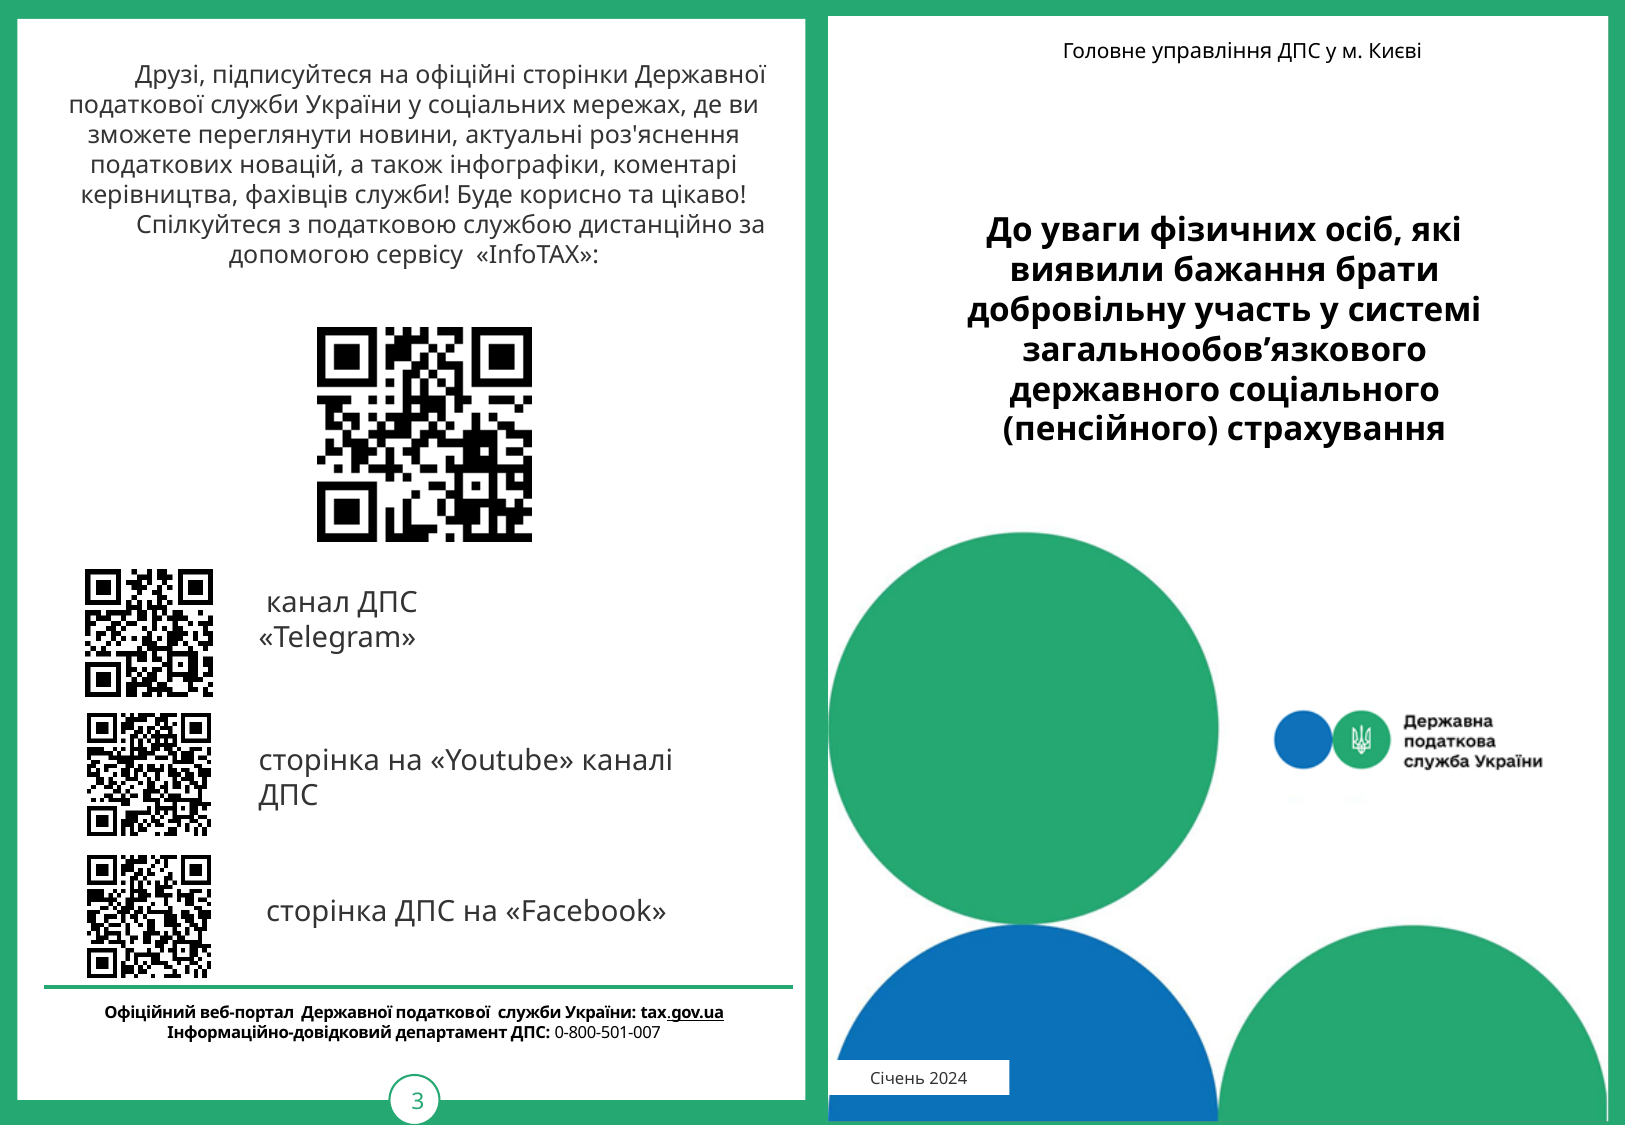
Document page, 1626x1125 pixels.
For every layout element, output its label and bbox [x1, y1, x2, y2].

text_box [17, 18, 809, 1125]
picture [828, 16, 1610, 1123]
